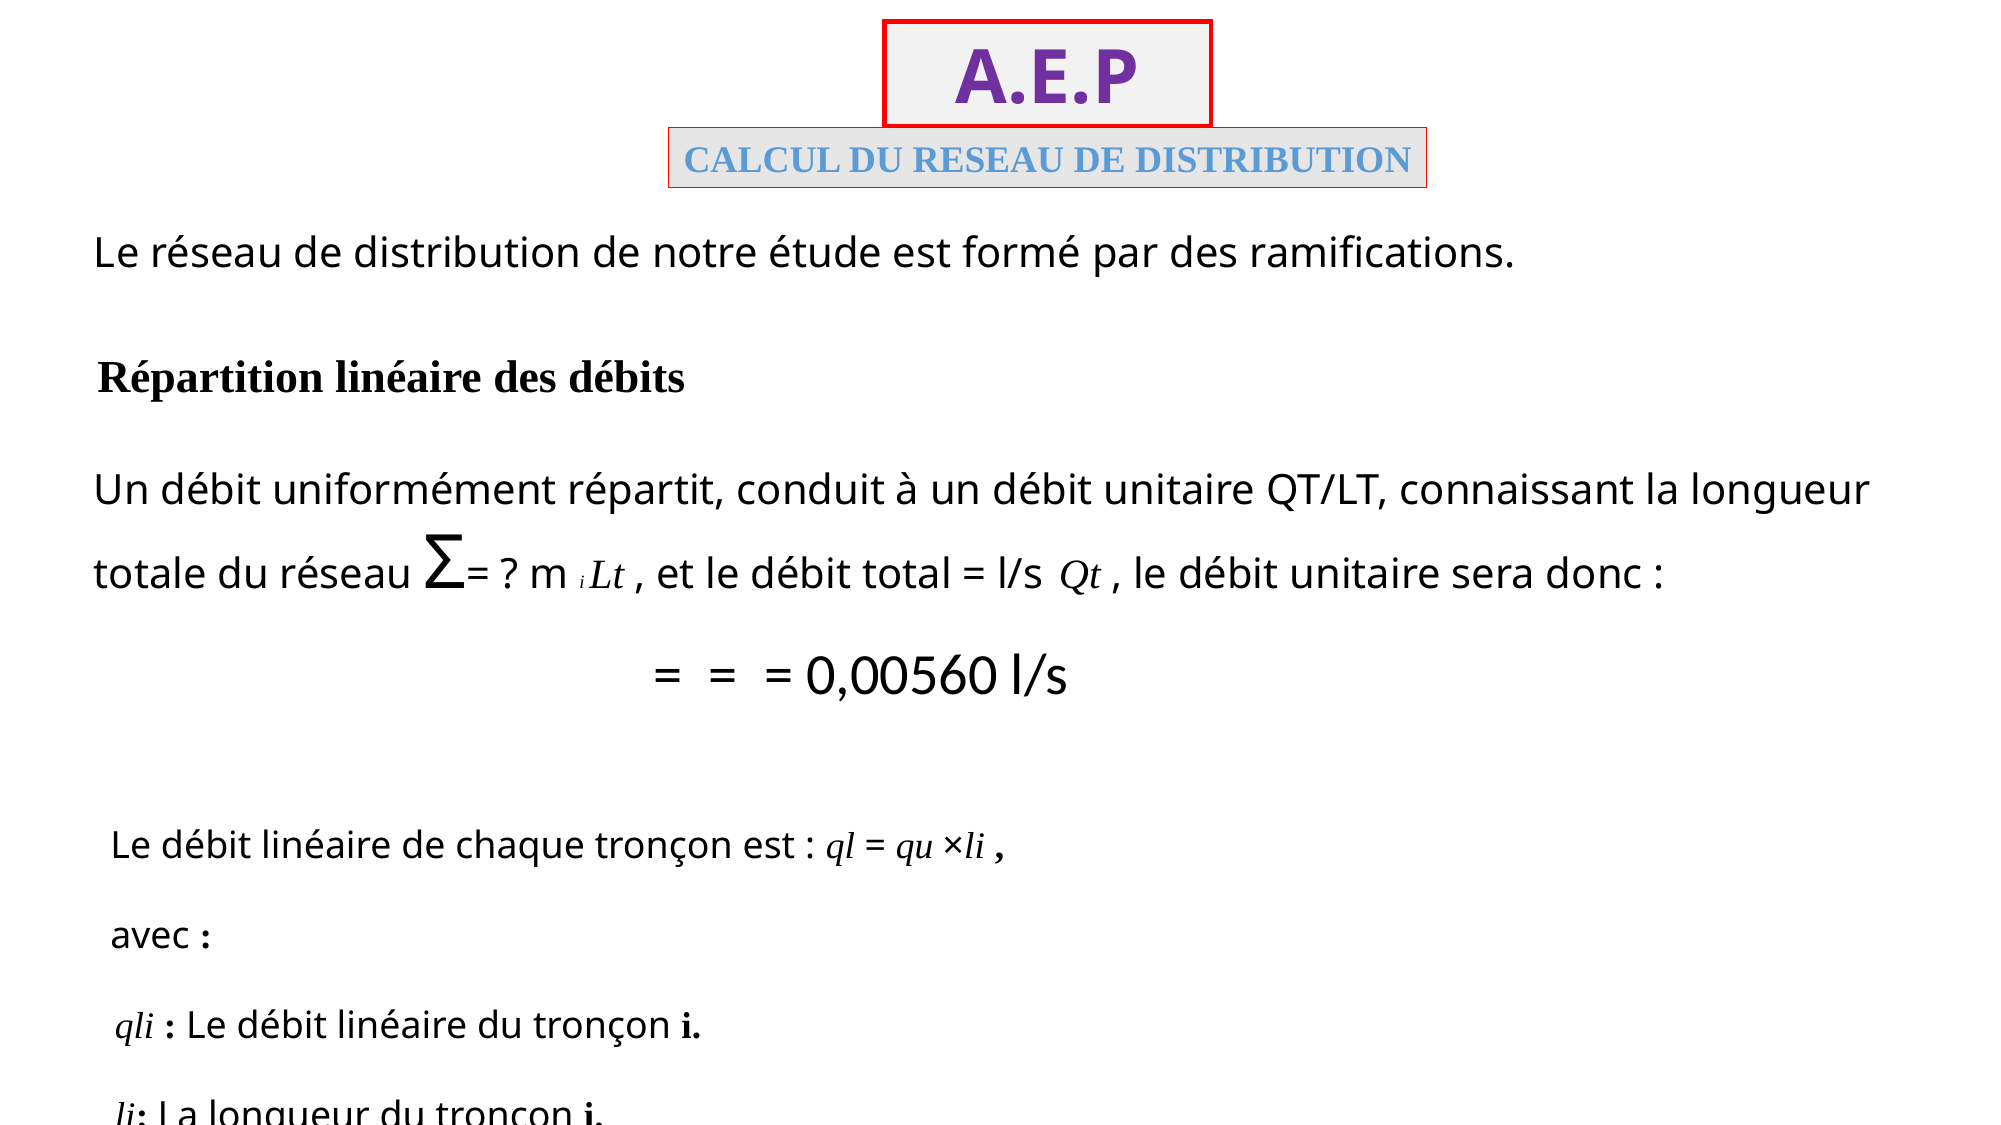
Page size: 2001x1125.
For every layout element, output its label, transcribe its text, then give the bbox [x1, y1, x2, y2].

text_box Le débit linéaire de chaque tronçon est : ql = qu ×li , avec : qli : Le débit linéaire du tronçon i. li: La longueur du tronçon i. [95, 768, 1096, 1125]
text_box A.E.P [883, 21, 1212, 127]
text_box Le réseau de distribution de notre étude est formé par des ramifications. [79, 218, 1935, 284]
text_box CALCUL DU RESEAU DE DISTRIBUTION [668, 127, 1427, 188]
text_box Répartition linéaire des débits [82, 339, 701, 410]
text_box Un débit uniformément répartit, conduit à un débit unitaire QT/LT, connaissant la longueur totale du réseau Σ= ? m i Lt , et le débit total = l/s Qt , le débit unitaire sera donc : [79, 455, 1919, 611]
